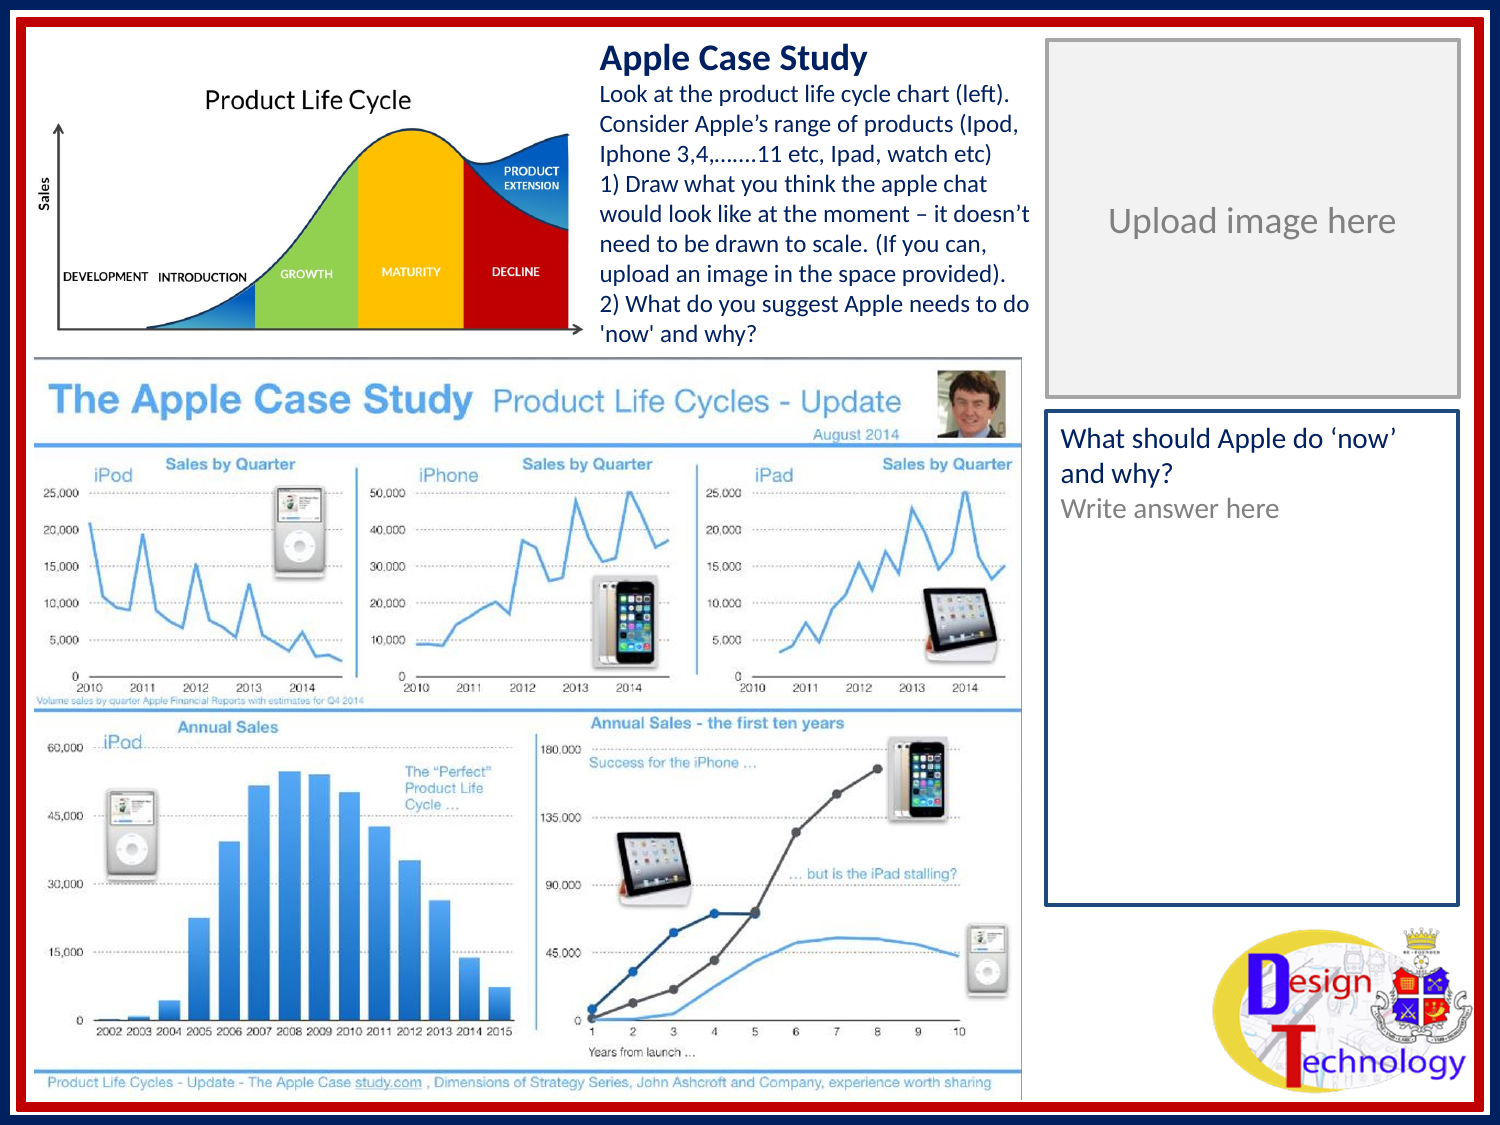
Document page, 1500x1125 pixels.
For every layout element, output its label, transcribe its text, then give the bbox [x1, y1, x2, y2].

picture [1201, 904, 1474, 1102]
text_box [1044, 409, 1460, 907]
picture [34, 39, 585, 355]
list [34, 357, 1022, 1100]
text_box Apple Case Study Look at the product life cycle chart (left). Consider Apple’s range of products (Ipod, Iphone 3,4,…....11 etc, Ipad, watch etc) 1) Draw what you think the apple chat would look like at the moment – it doesn’t need to be drawn to scale. (If you can, upload an image in the space provided). 2) What do you suggest Apple needs to do 'now' and why? [584, 25, 1047, 355]
text_box Upload image here [1045, 38, 1461, 399]
